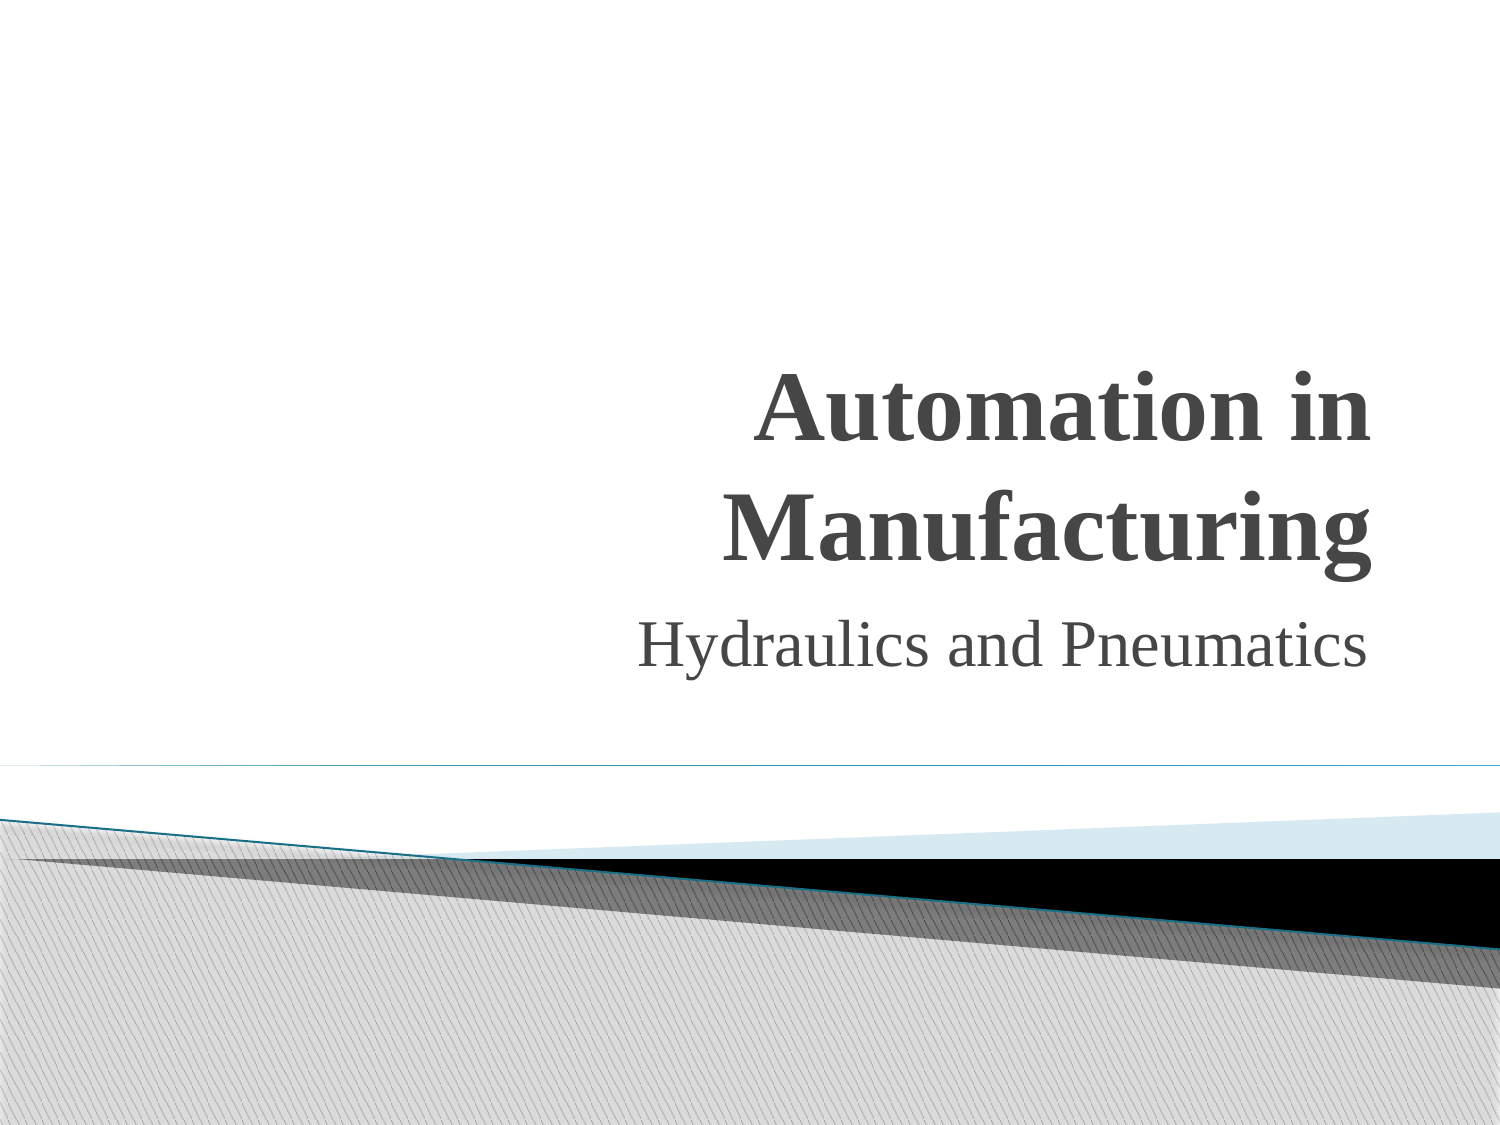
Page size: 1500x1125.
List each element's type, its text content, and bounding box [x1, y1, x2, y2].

title Automation in Manufacturing [112, 287, 1388, 588]
picture [5, 859, 1500, 989]
subtitle Hydraulics and Pneumatics [112, 592, 1388, 790]
